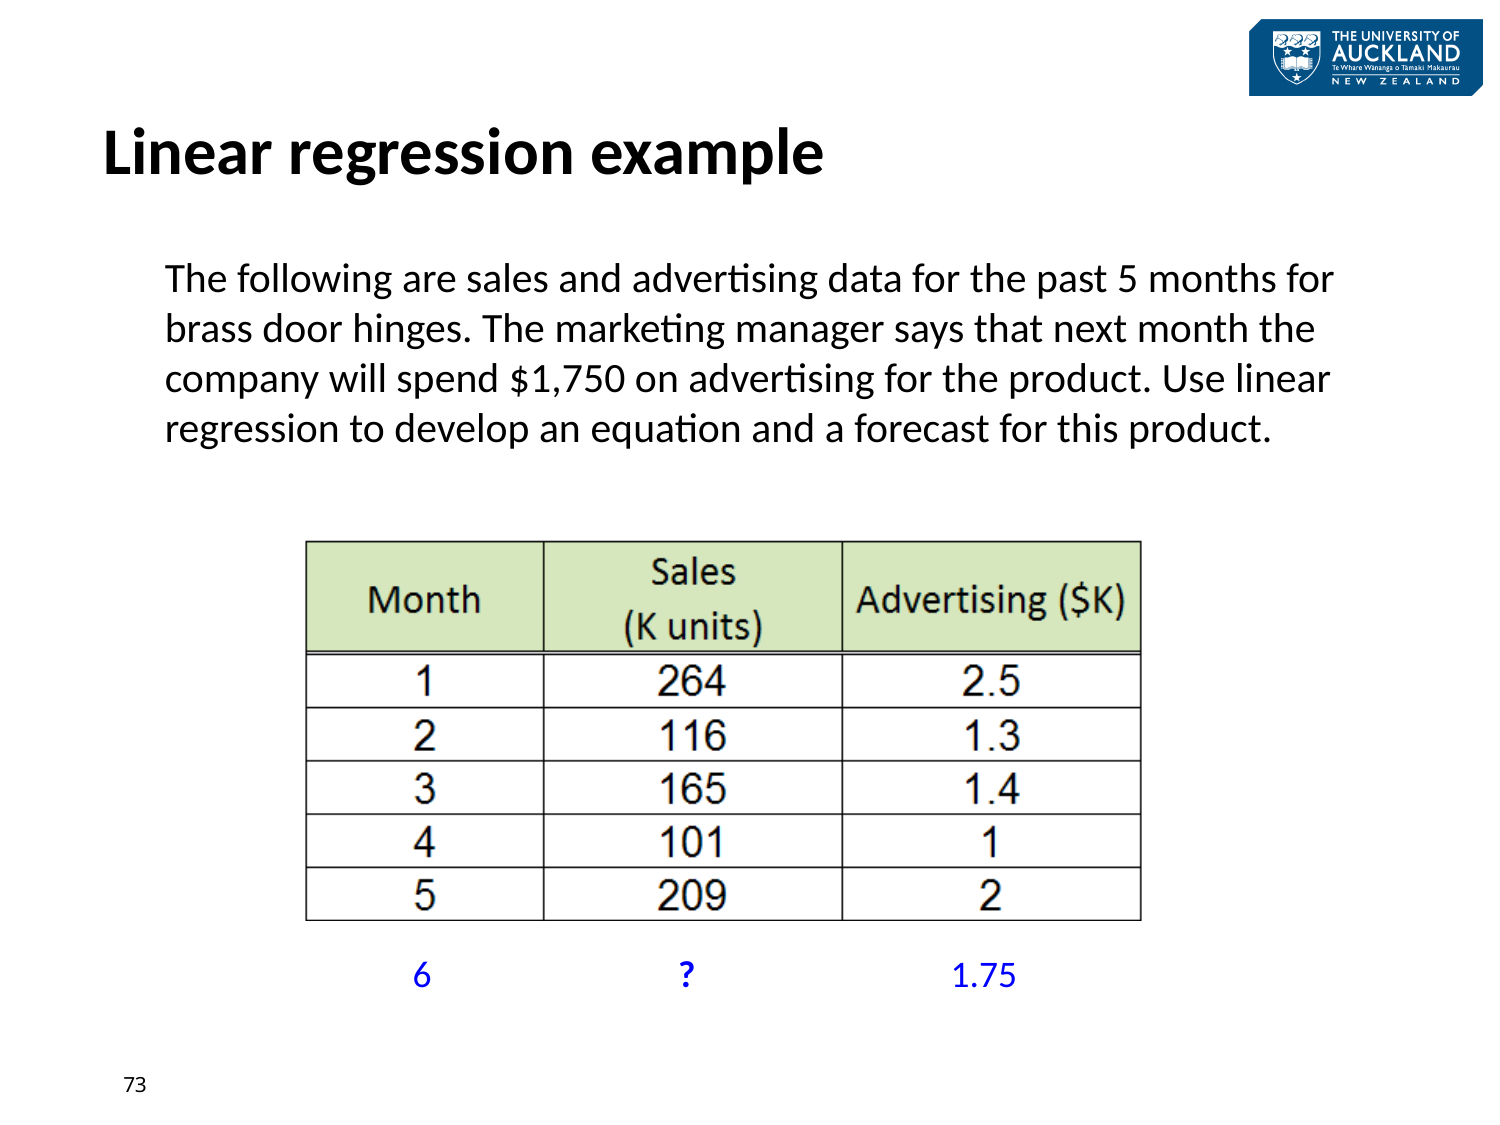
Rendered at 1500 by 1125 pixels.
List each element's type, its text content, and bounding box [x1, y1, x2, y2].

text_box The following are sales and advertising data for the past 5 months for brass door hinges. The marketing manager says that next month the company will spend $1,750 on advertising for the product. Use linear regression to develop an equation and a forecast for this product. [150, 243, 1375, 459]
text_box 6 ? 1.75 [397, 942, 1128, 1048]
picture [1249, 19, 1483, 96]
text_box Linear regression example [88, 101, 1457, 194]
picture [300, 538, 1146, 922]
slide_number 73 [108, 1047, 214, 1125]
